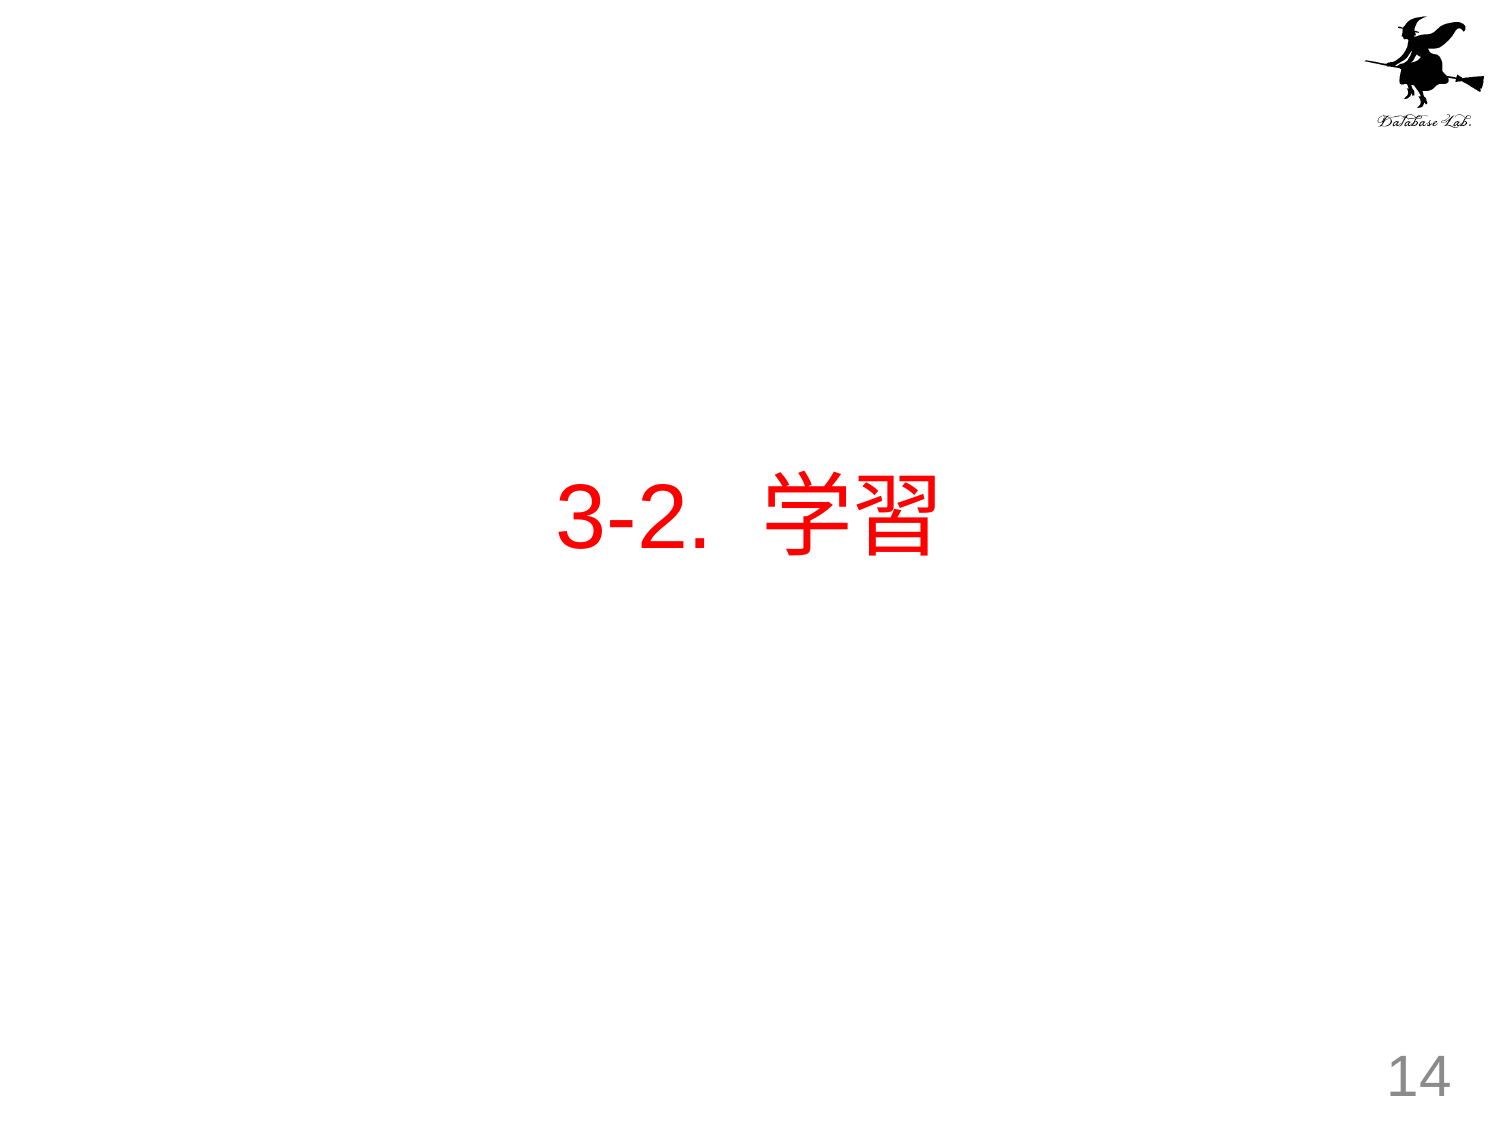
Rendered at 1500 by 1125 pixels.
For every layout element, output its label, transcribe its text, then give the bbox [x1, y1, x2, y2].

slide_number 14 [1129, 1042, 1467, 1103]
picture [1362, 14, 1486, 130]
title 3-2. 学習 [112, 184, 1388, 576]
